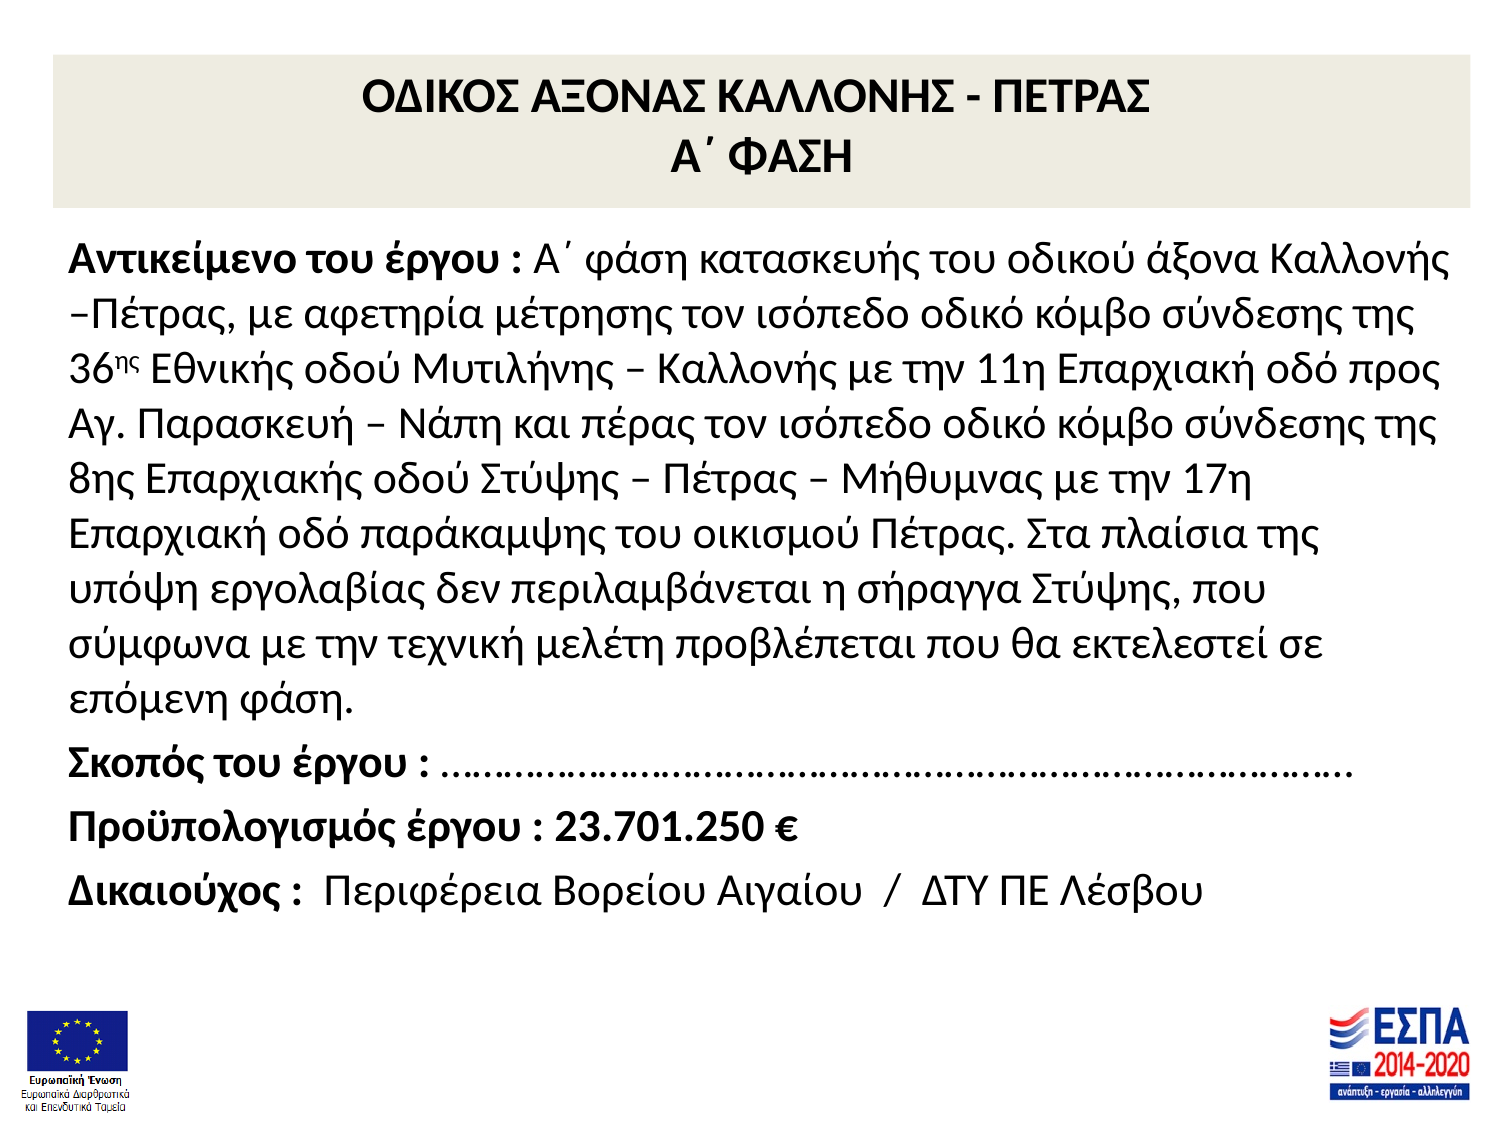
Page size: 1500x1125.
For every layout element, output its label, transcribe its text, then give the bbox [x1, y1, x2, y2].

list Αντικείμενο του έργου : Α΄ φάση κατασκευής του οδικού άξονα Καλλονής –Πέτρας, με αφετηρία μέτρησης τον ισόπεδο οδικό κόμβο σύνδεσης της 36ης Εθνικής οδού Μυτιλήνης – Καλλονής με την 11η Επαρχιακή οδό προς Αγ. Παρασκευή – Νάπη και πέρας τον ισόπεδο οδικό κόμβο σύνδεσης της 8ης Επαρχιακής οδού Στύψης – Πέτρας – Μήθυμνας με την 17η Επαρχιακή οδό παράκαμψης του οικισμού Πέτρας. Στα πλαίσια της υπόψη εργολαβίας δεν περιλαμβάνεται η σήραγγα Στύψης, που σύμφωνα με την τεχνική μελέτη προβλέπεται που θα εκτελεστεί σε επόμενη φάση. Σκοπός του έργου : …………………………………………………………………………… Προϋπολογισμός έργου : 23.701.250 € Δικαιούχος : Περιφέρεια Βορείου Αιγαίου / ΔΤΥ ΠΕ Λέσβου [52, 219, 1471, 988]
picture [5, 999, 160, 1117]
picture [1328, 1005, 1471, 1103]
text_box ΟΔΙΚΟΣ ΑΞΟΝΑΣ ΚΑΛΛΟΝΗΣ - ΠΕΤΡΑΣ Α΄ ΦΑΣH [53, 54, 1471, 208]
